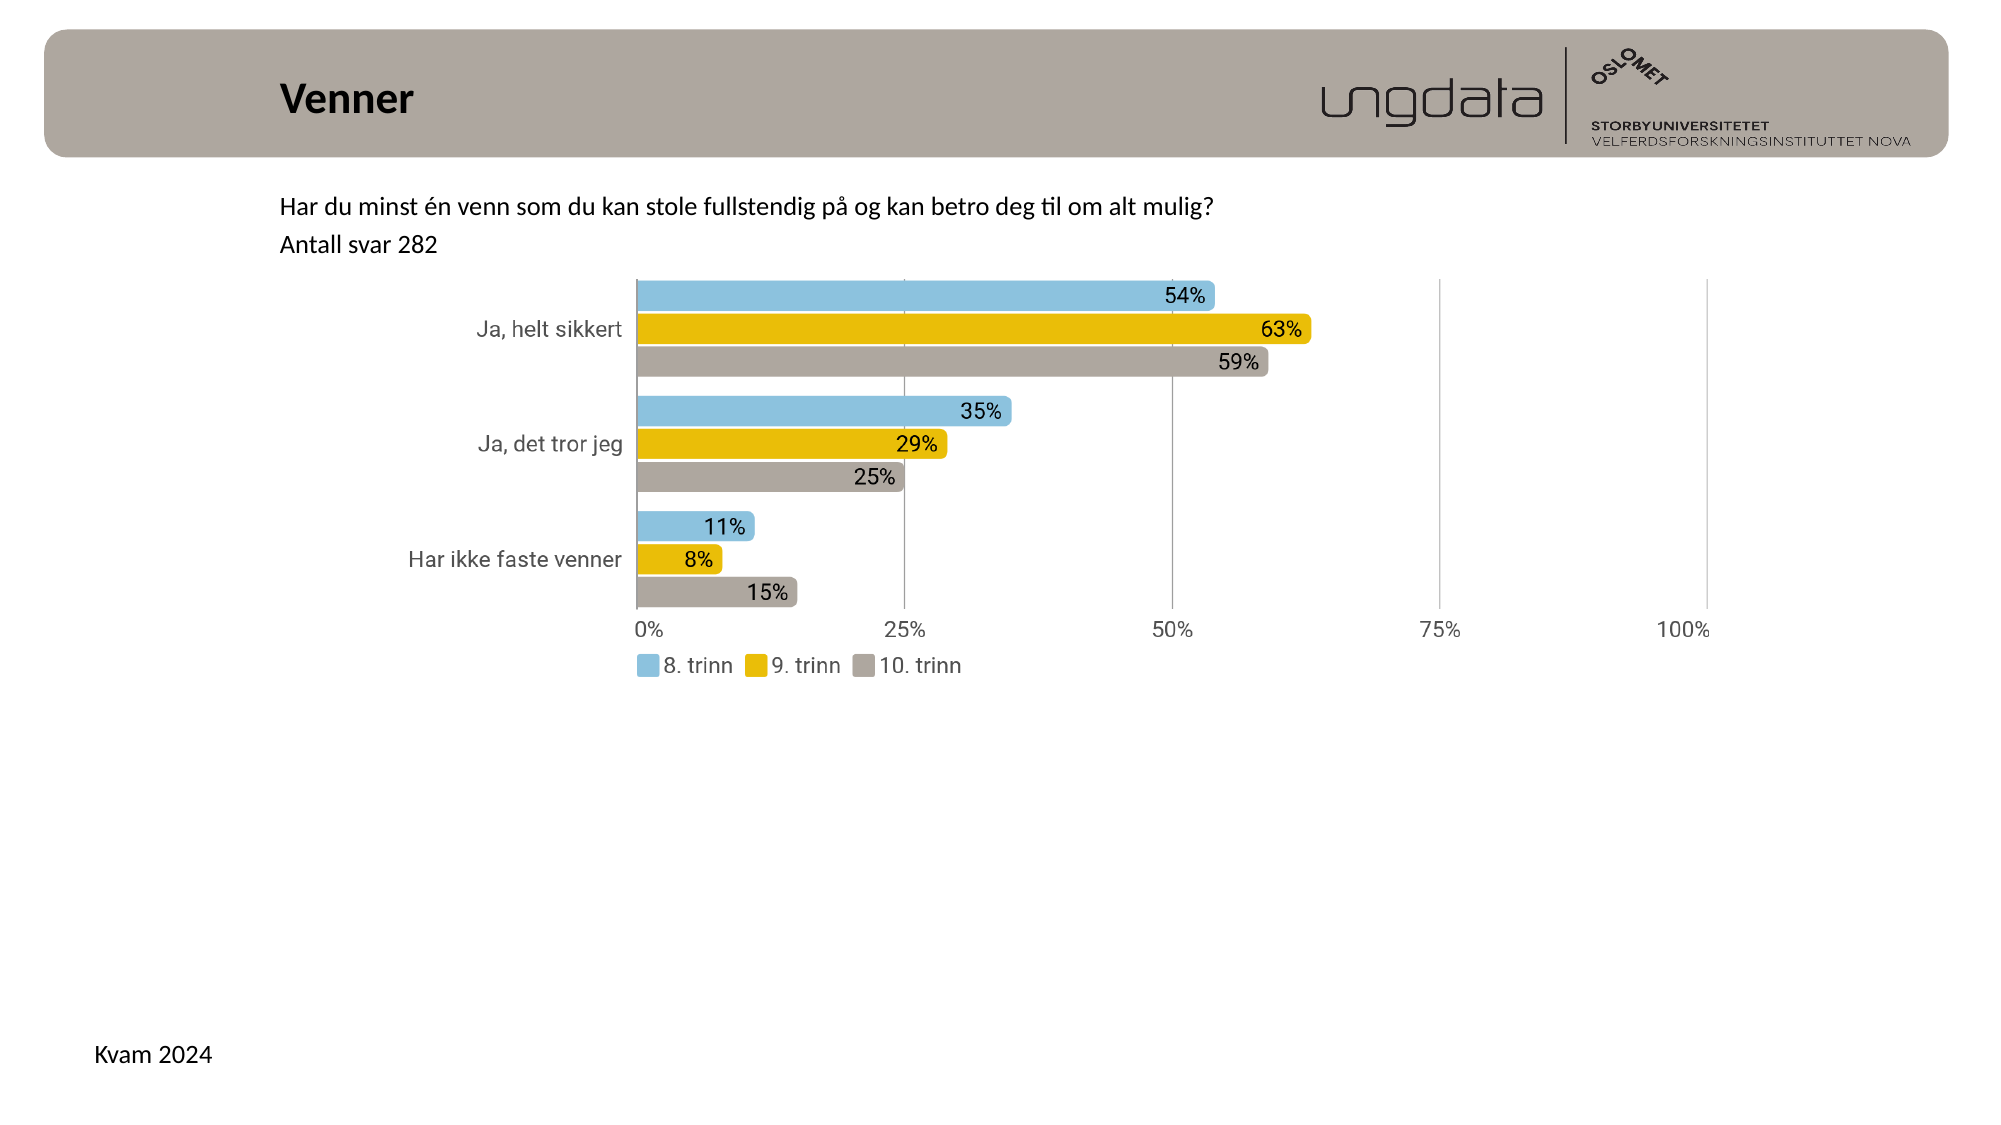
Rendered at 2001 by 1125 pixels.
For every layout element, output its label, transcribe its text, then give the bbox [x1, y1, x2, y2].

text_box Antall svar 282 [280, 226, 1711, 259]
text_box Har du minst én venn som du kan stole fullstendig på og kan betro deg til om alt mulig? [280, 188, 1711, 221]
text_box [280, 130, 1711, 181]
picture [1321, 47, 1911, 146]
picture [281, 279, 1709, 683]
text_box Venner [280, 67, 1711, 123]
